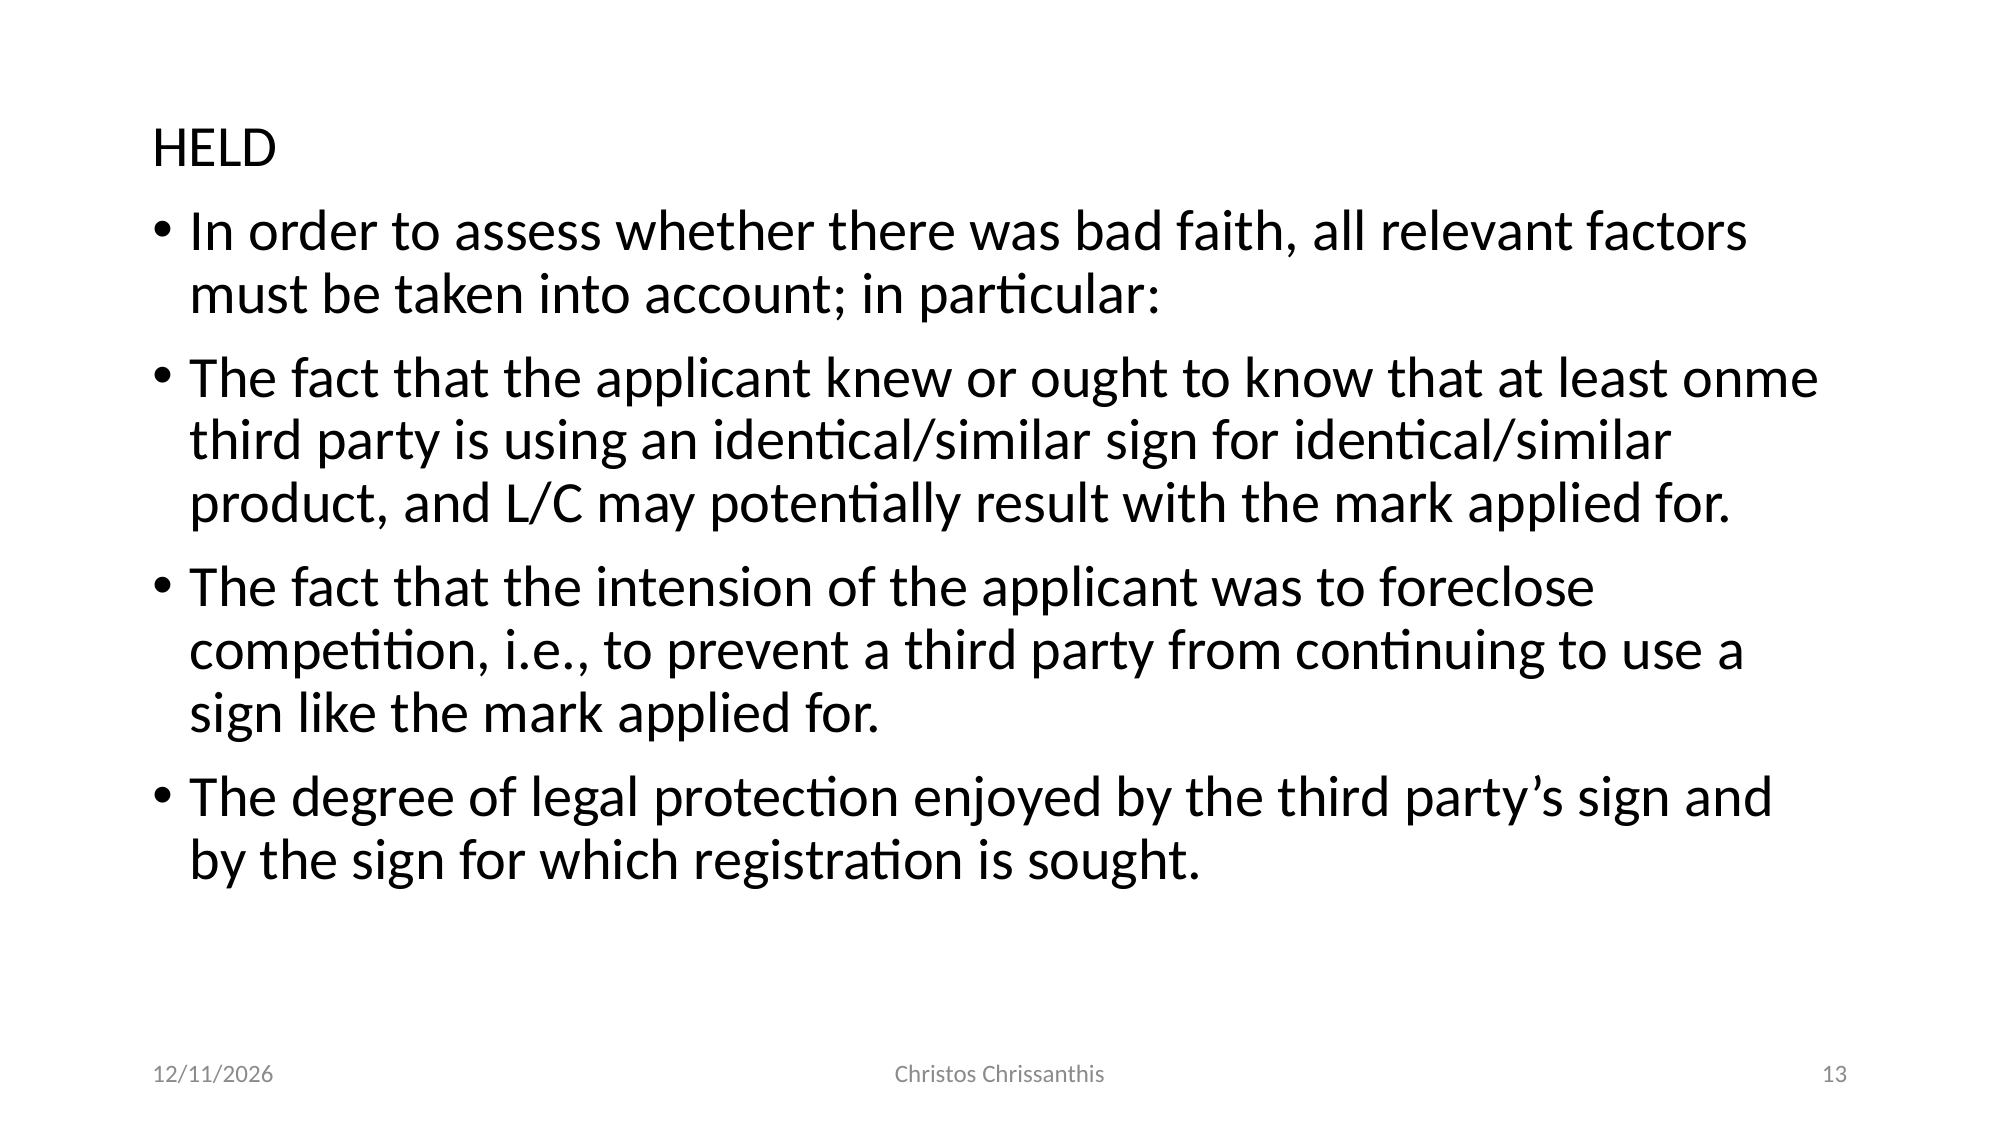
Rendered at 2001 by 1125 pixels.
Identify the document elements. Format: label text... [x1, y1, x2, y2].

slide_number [137, 1042, 588, 1103]
list HELD In order to assess whether there was bad faith, all relevant factors must be taken into account; in particular: The fact that the applicant knew or ought to know that at least onme third party is using an identical/similar sign for identical/similar product, and L/C may potentially result with the mark applied for. The fact that the intension of the applicant was to foreclose competition, i.e., to prevent a third party from continuing to use a sign like the mark applied for. The degree of legal protection enjoyed by the third party’s sign and by the sign for which registration is sought. [137, 108, 1863, 1014]
slide_number 13 [1412, 1042, 1863, 1103]
footer Christos Chrissanthis [662, 1042, 1338, 1103]
